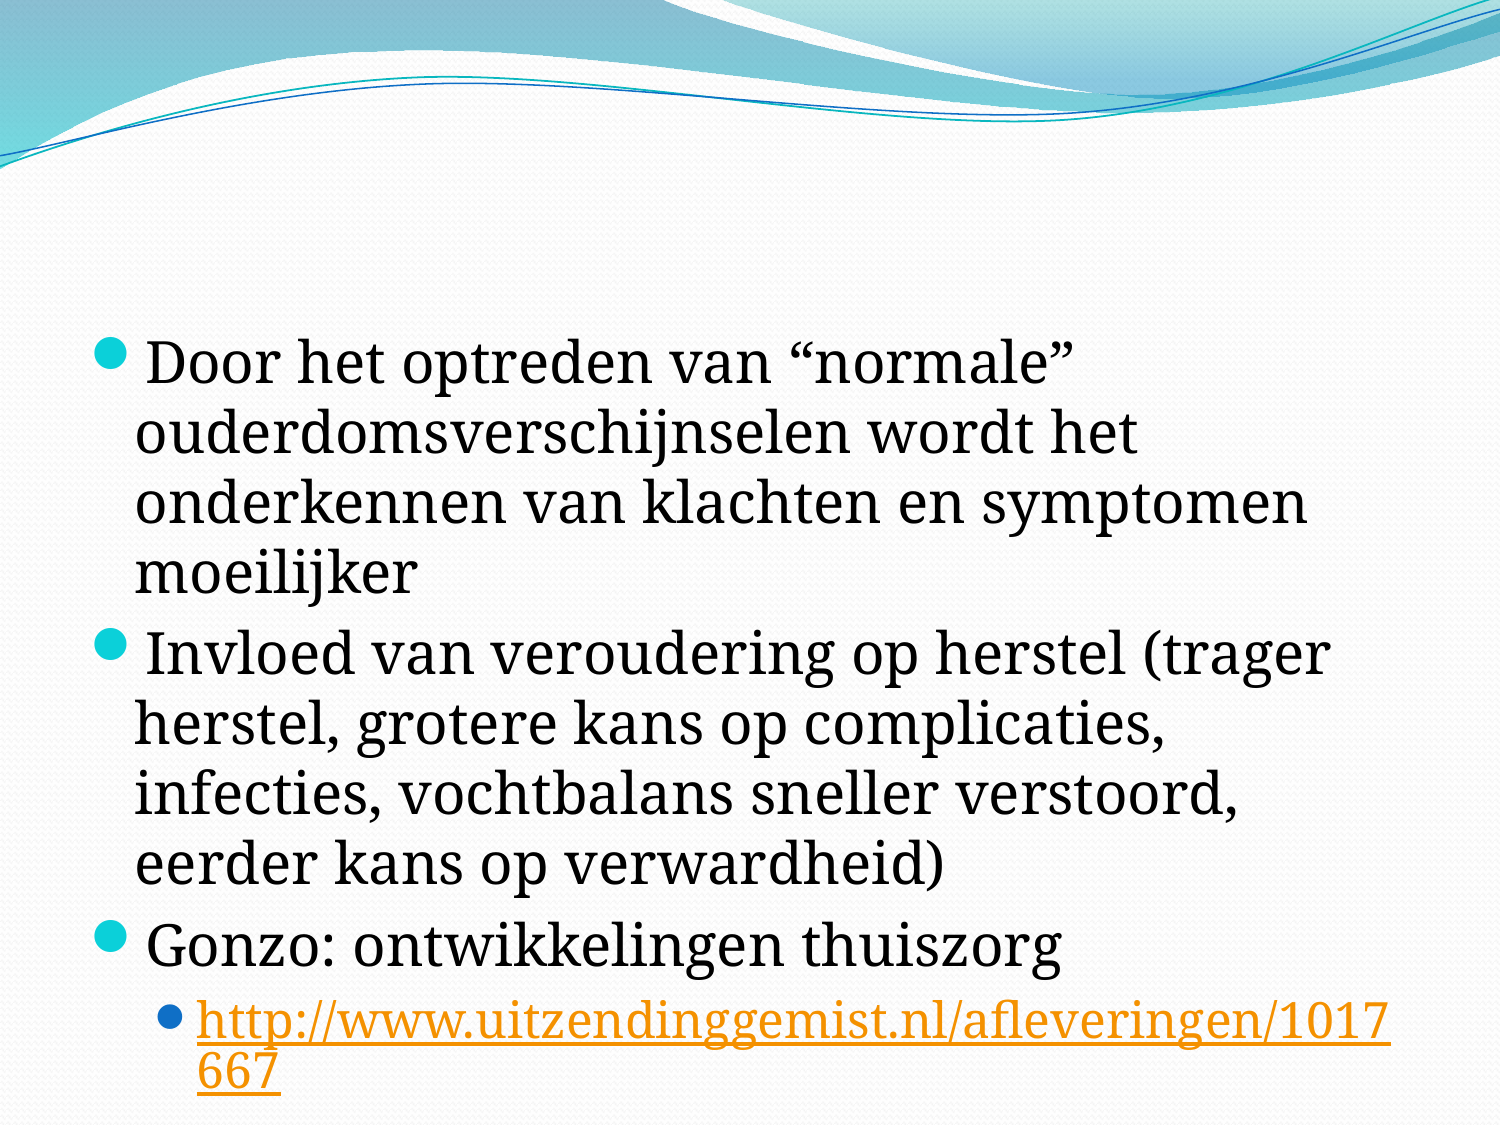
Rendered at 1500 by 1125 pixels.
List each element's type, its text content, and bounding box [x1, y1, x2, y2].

list Door het optreden van “normale” ouderdomsverschijnselen wordt het onderkennen van klachten en symptomen moeilijker Invloed van veroudering op herstel (trager herstel, grotere kans op complicaties, infecties, vochtbalans sneller verstoord, eerder kans op verwardheid) Gonzo: ontwikkelingen thuiszorg http://www.uitzendinggemist.nl/afleveringen/1017667 [75, 317, 1425, 1038]
